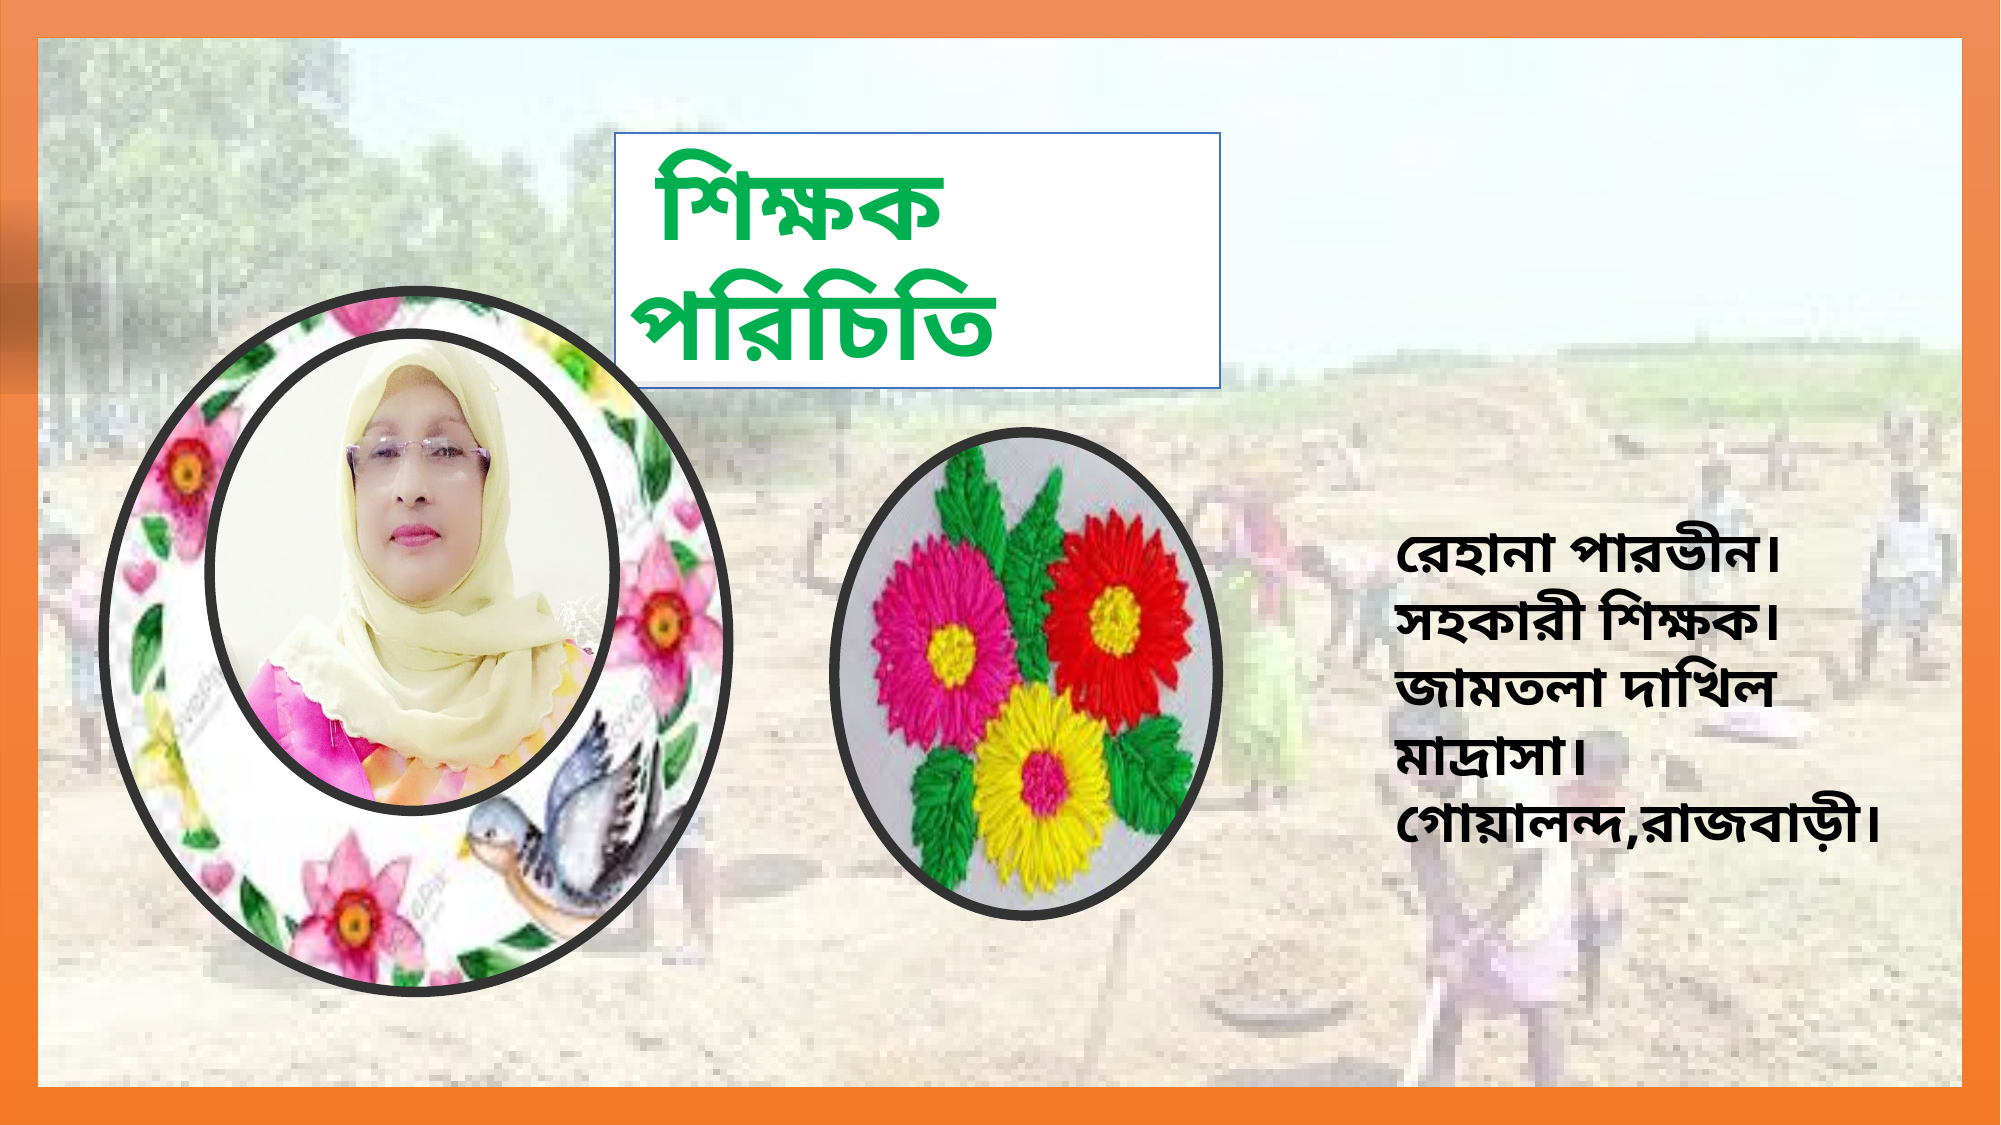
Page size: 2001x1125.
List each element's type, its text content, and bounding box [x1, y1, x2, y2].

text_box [103, 290, 729, 992]
text_box শিক্ষক পরিচিতি [614, 132, 1221, 389]
text_box রেহানা পারভীন। সহকারী শিক্ষক। জামতলা দাখিল মাদ্রাসা। গোয়ালন্দ,রাজবাড়ী। [1380, 509, 1928, 862]
picture [834, 432, 1218, 916]
